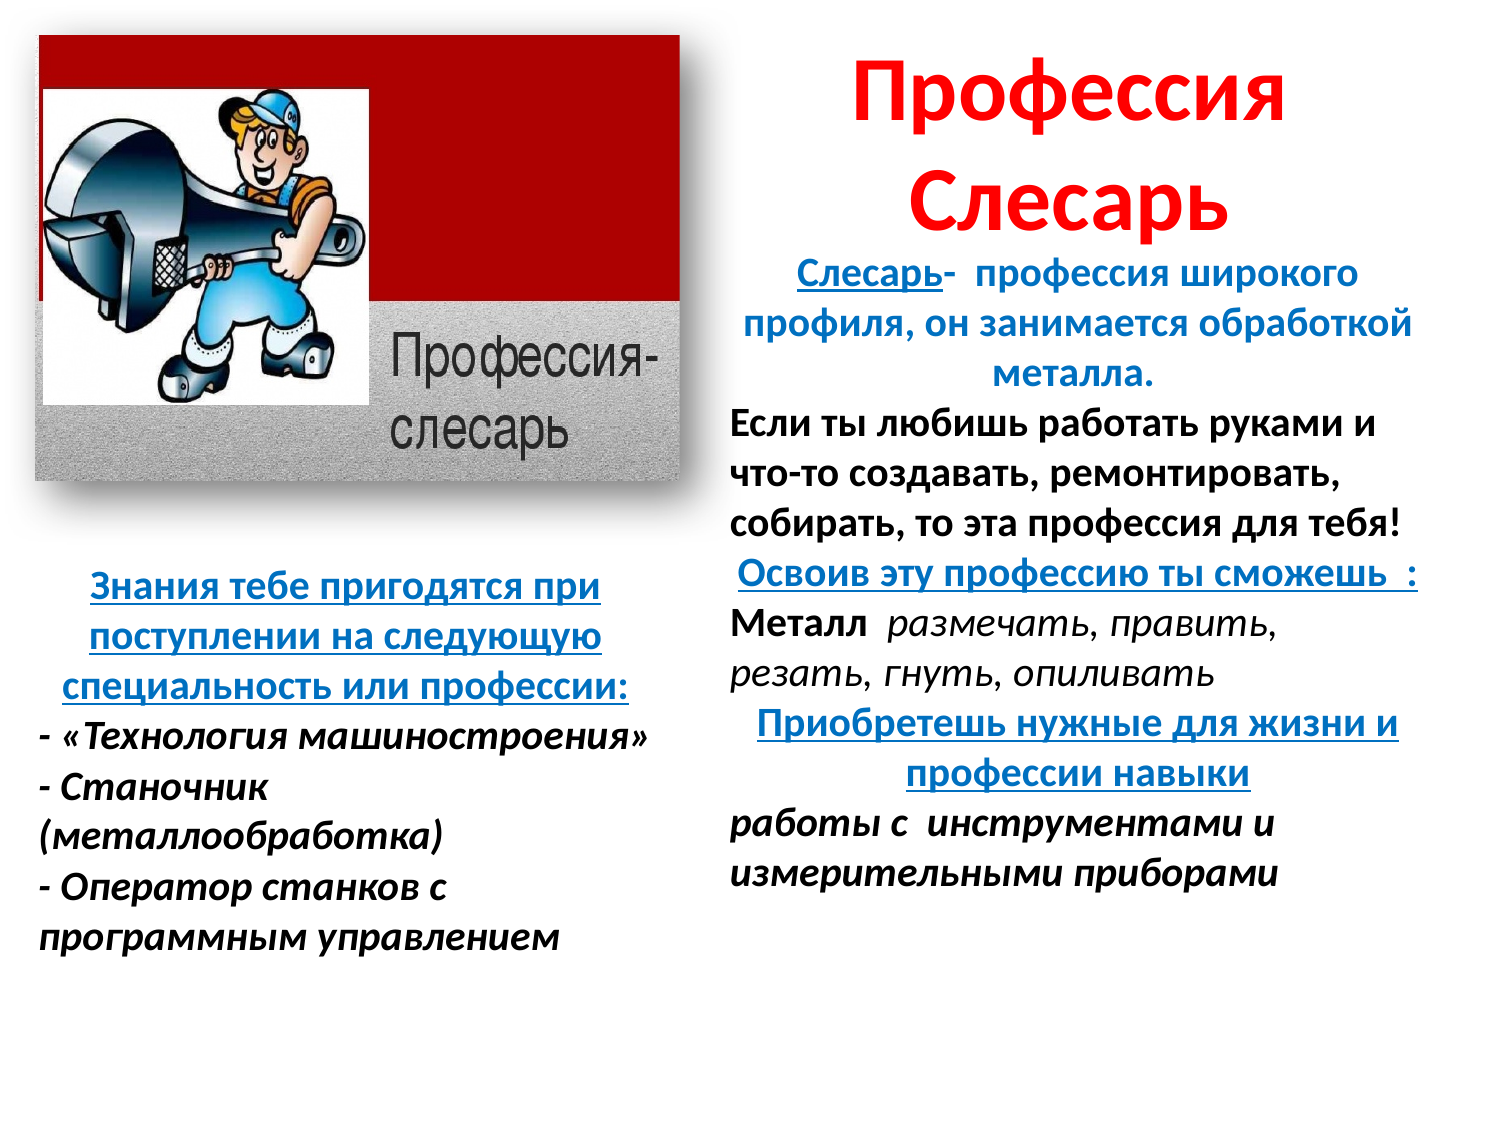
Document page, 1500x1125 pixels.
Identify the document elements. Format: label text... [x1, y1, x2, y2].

text_box Слесарь- профессия широкого профиля, он занимается обработкой металла. Если ты любишь работать руками и что-то создавать, ремонтировать, собирать, то эта профессия для тебя! Освоив эту профессию ты сможешь : Металл размечать, править, резать, гнуть, опиливать Приобретешь нужные для жизни и профессии навыки работы с инструментами и измерительными приборами [714, 237, 1442, 903]
text_box Знания тебе пригодятся при поступлении на следующую специальность или профессии: - «Технология машиностроения» - Станочник (металлообработка) - Оператор станков с программным управлением [23, 550, 668, 1011]
title Профессия Слесарь [720, 45, 1425, 233]
picture [34, 34, 680, 481]
